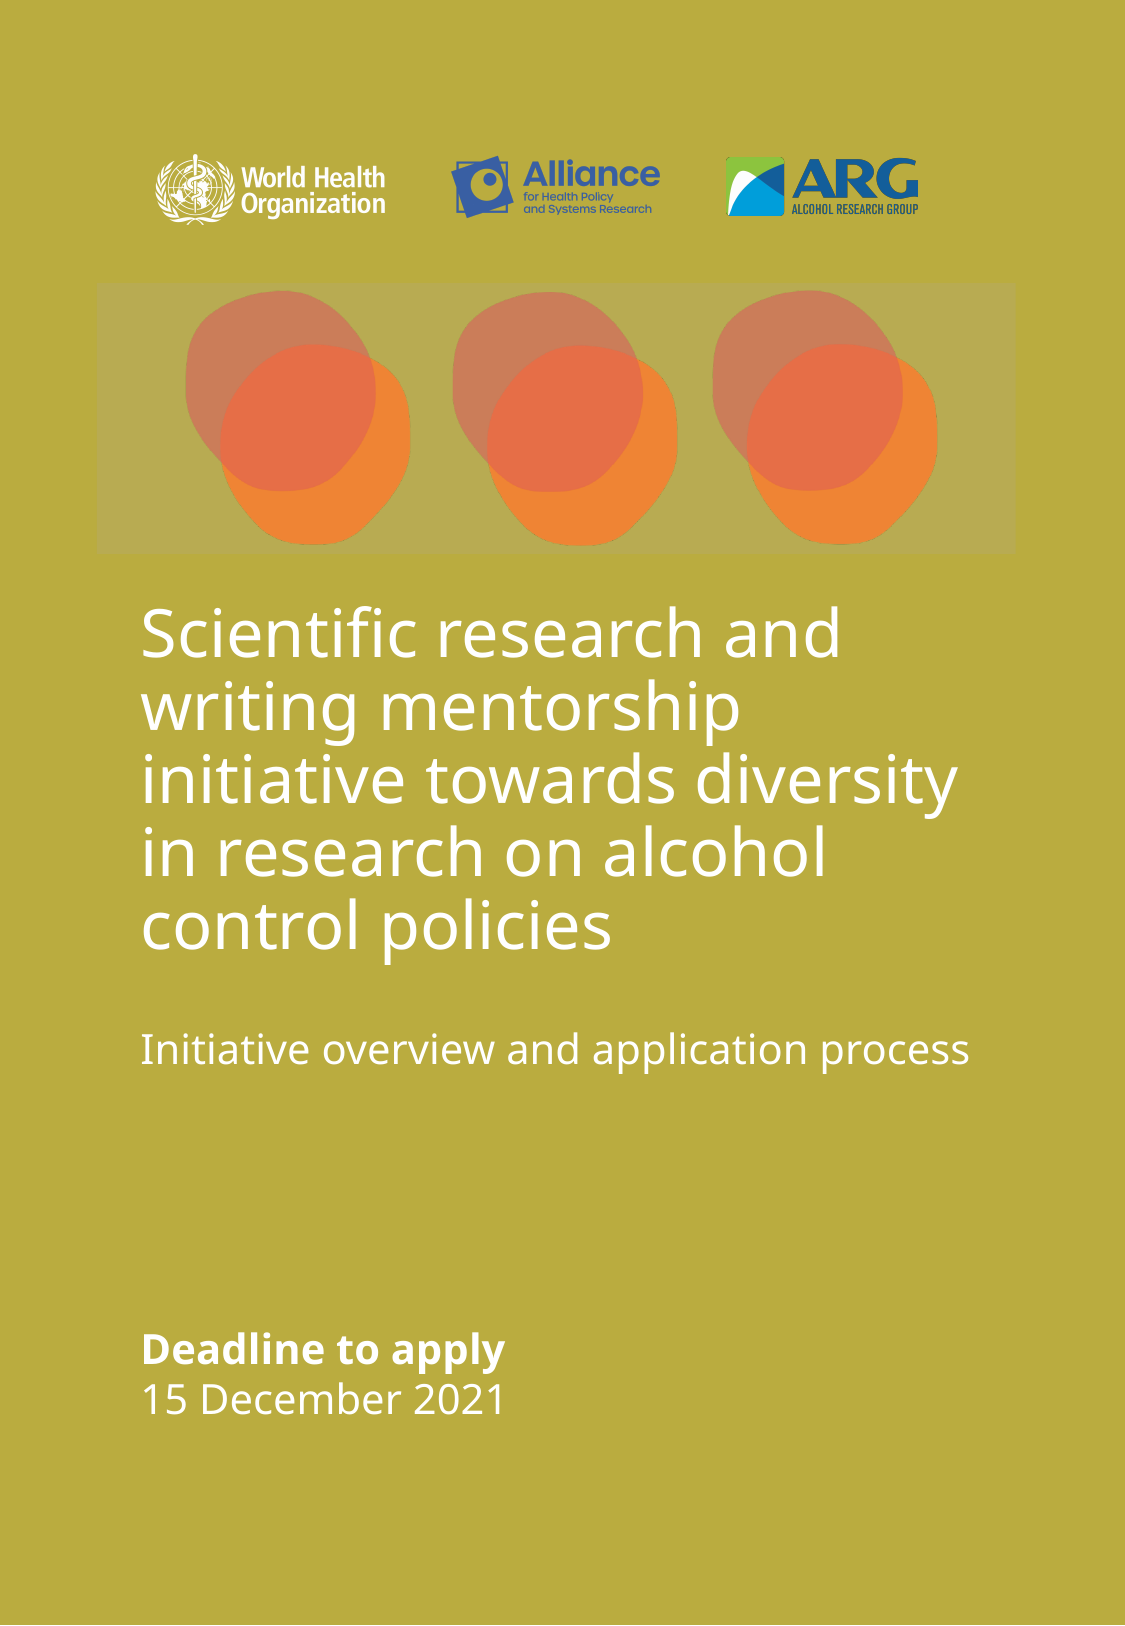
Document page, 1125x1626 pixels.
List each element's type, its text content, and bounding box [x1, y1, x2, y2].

text_box Scientific research and writing mentorship initiative towards diversity in research on alcohol control policies Initiative overview and application process Deadline to apply 15 December 2021 [125, 590, 1016, 1431]
picture [154, 147, 386, 229]
picture [446, 152, 666, 225]
picture [96, 283, 1016, 554]
picture [726, 157, 918, 216]
